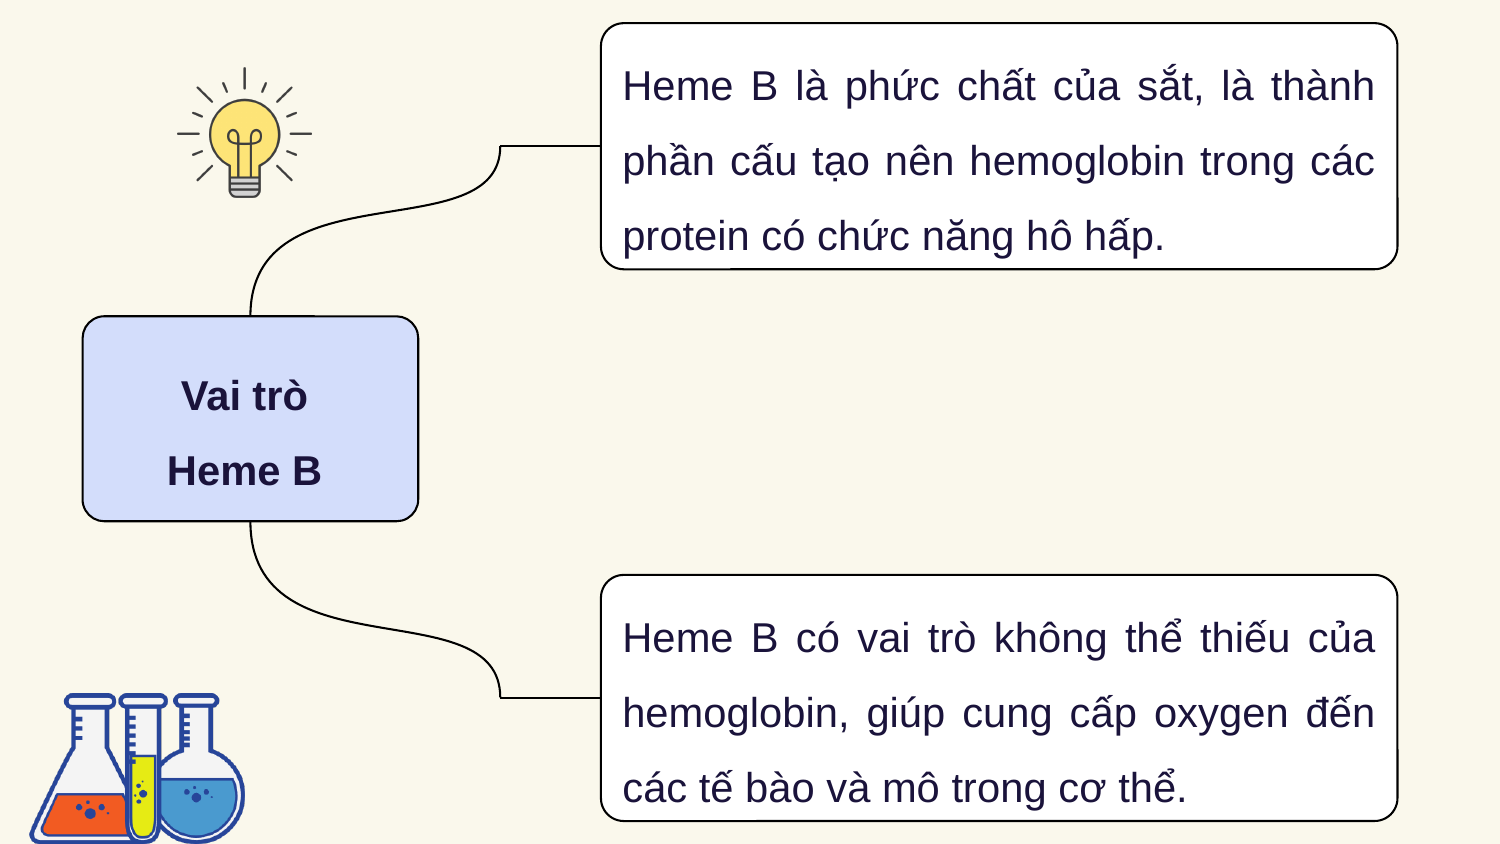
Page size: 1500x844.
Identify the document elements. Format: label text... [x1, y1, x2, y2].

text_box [499, 574, 1398, 822]
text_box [286, 484, 464, 735]
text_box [289, 106, 461, 357]
text_box Vai trò Heme B [80, 314, 421, 524]
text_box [499, 22, 1398, 270]
picture [29, 693, 245, 844]
picture [177, 67, 312, 198]
